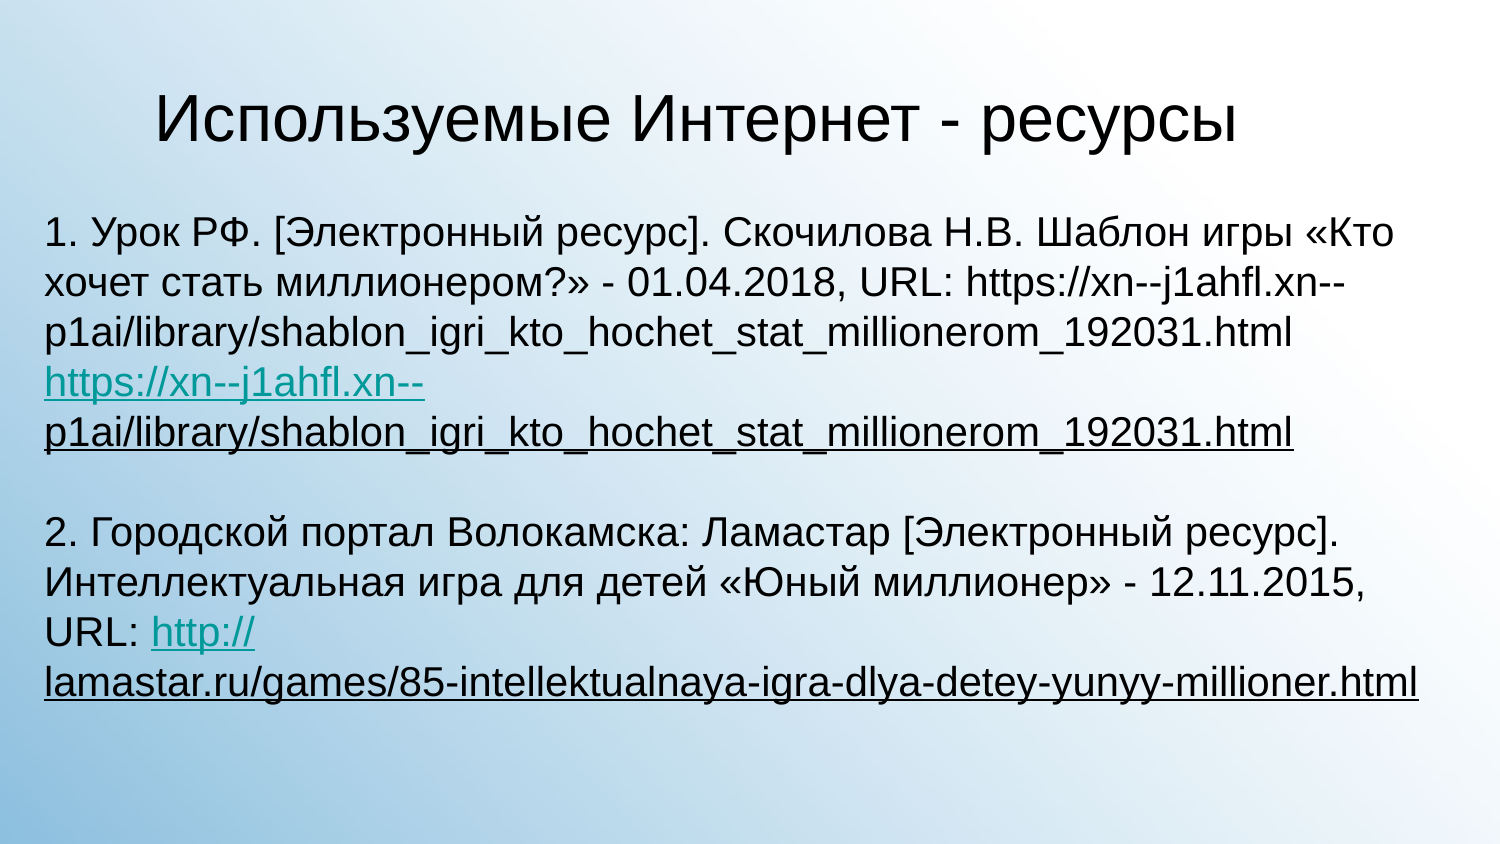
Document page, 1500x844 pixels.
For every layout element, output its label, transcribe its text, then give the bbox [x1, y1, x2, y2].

text_box 1. Урок РФ. [Электронный ресурс]. Скочилова Н.В. Шаблон игры «Кто хочет стать миллионером?» - 01.04.2018, URL: https://xn--j1ahfl.xn--p1ai/library/shablon_igri_kto_hochet_stat_millionerom_192031.html https://xn--j1ahfl.xn--p1ai/library/shablon_igri_kto_hochet_stat_millionerom_192031.html 2. Городской портал Волокамска: Ламастар [Электронный ресурс]. Интеллектуальная игра для детей «Юный миллионер» - 12.11.2015, URL: http://lamastar.ru/games/85-intellektualnaya-igra-dlya-detey-yunyy-millioner.html [29, 197, 1447, 763]
text_box Используемые Интернет - ресурсы [139, 67, 1255, 162]
picture [0, 0, 1500, 844]
